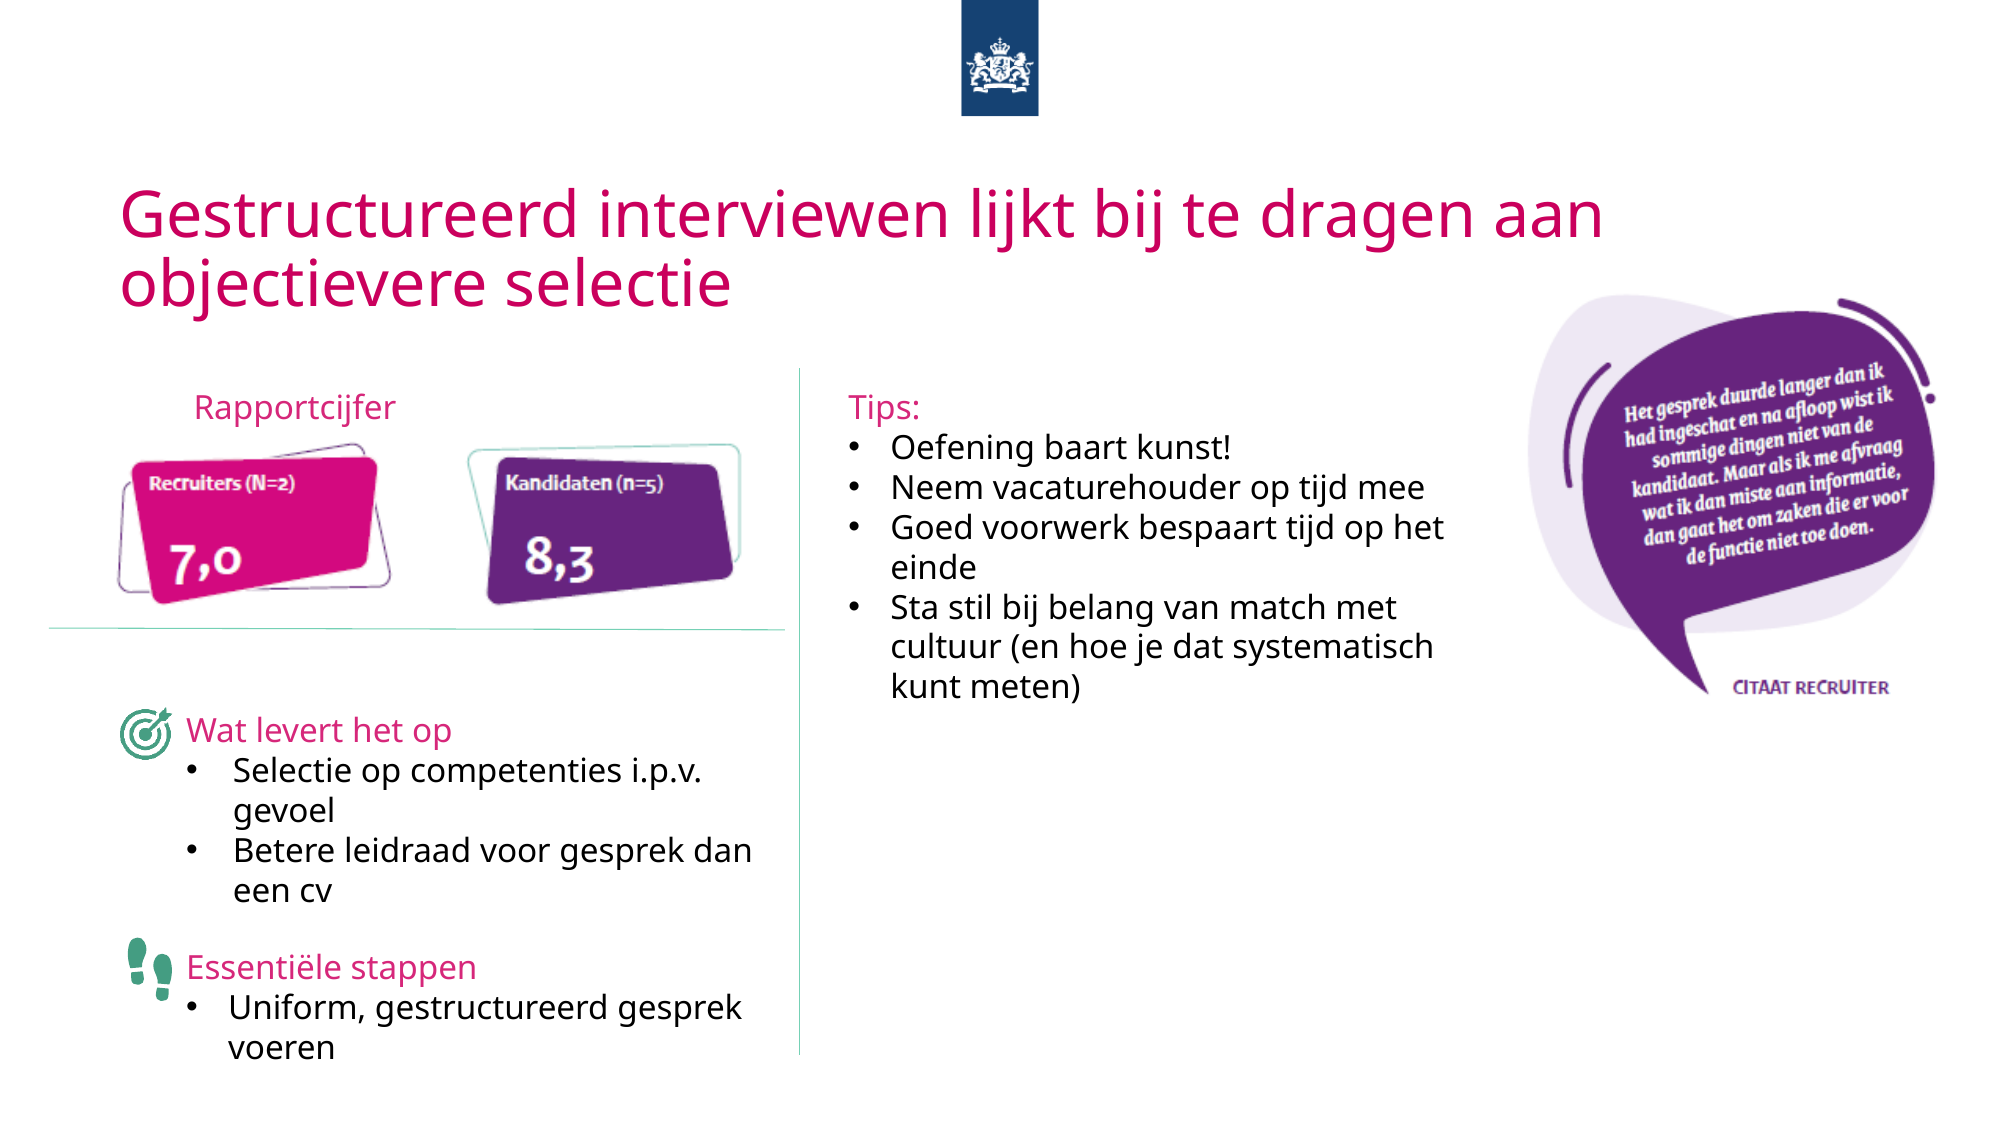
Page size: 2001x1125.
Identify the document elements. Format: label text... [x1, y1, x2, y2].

picture [83, 427, 767, 624]
text_box Tips: Oefening baart kunst! Neem vacaturehouder op tijd mee Goed voorwerk bespaart tijd op het einde Sta stil bij belang van match met cultuur (en hoe je dat systematisch kunt meten) [833, 378, 1462, 713]
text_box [114, 701, 769, 919]
text_box Rapportcijfer [178, 378, 412, 427]
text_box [127, 937, 769, 1076]
title Gestructureerd interviewen lijkt bij te dragen aan objectievere selectie [104, 172, 1897, 329]
picture [0, 0, 2001, 175]
picture [1511, 277, 1953, 712]
